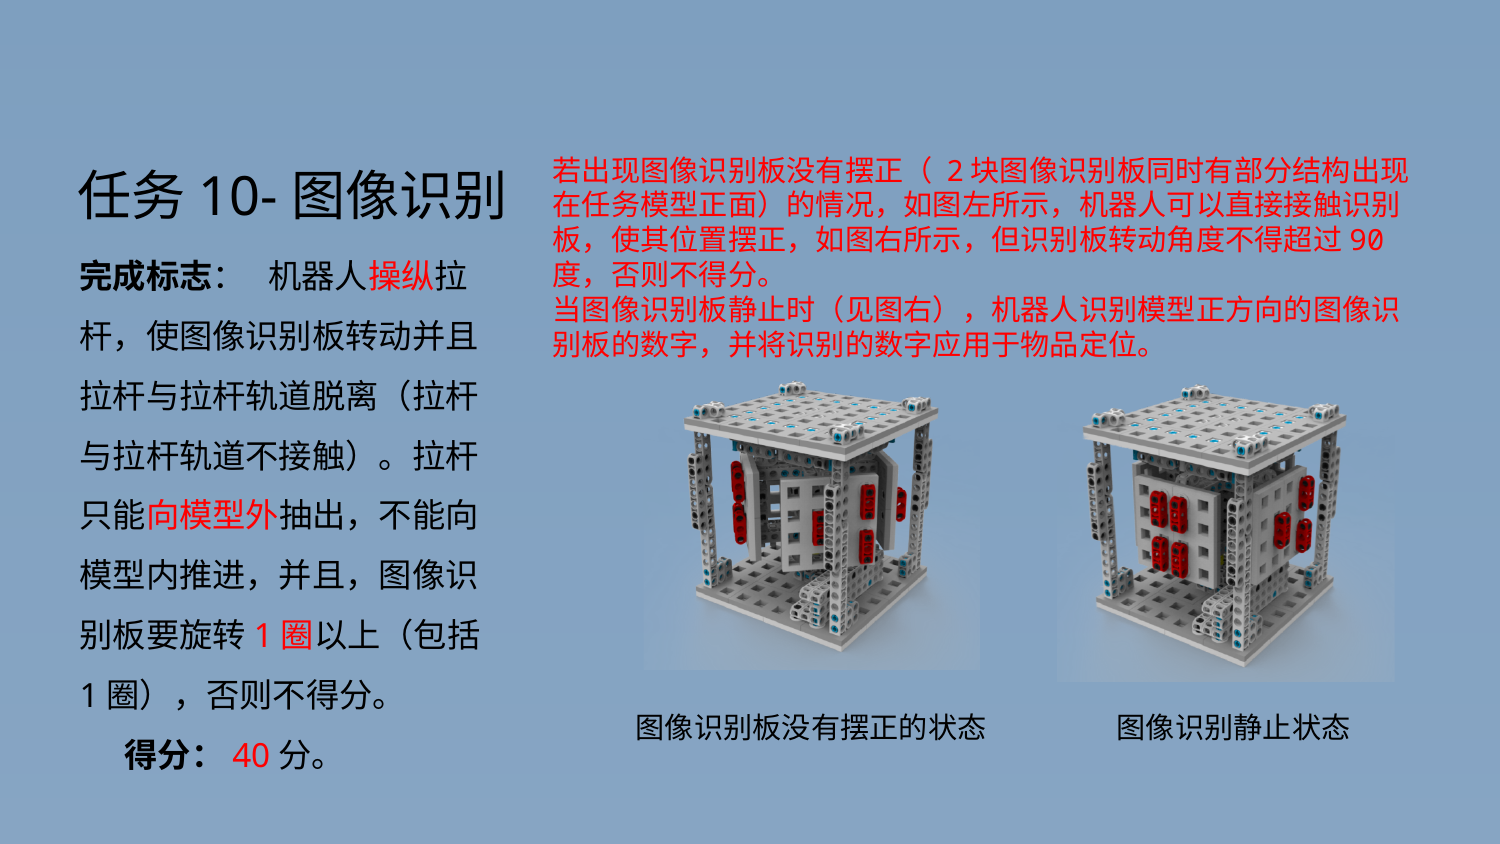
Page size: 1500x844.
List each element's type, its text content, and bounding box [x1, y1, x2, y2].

picture [643, 344, 980, 670]
text_box 若出现图像识别板没有摆正（ 2块图像识别板同时有部分结构出现在任务模型正面）的情况，如图左所示，机器人可以直接接触识别板，使其位置摆正，如图右所示，但识别板转动角度不得超过90度，否则不得分。 当图像识别板静止时（见图右），机器人识别模型正方向的图像识别板的数字，并将识别的数字应用于物品定位。 [537, 144, 1436, 369]
picture [1057, 357, 1395, 682]
text_box 图像识别静止状态 [1009, 702, 1396, 752]
text_box 图像识别板没有摆正的状态 [528, 702, 1009, 752]
text_box 任务10-图像识别 [62, 154, 537, 235]
text_box 完成标志： 机器人操纵拉杆，使图像识别板转动并且拉杆与拉杆轨道脱离（拉杆与拉杆轨道不接触）。拉杆只能向模型外抽出，不能向模型内推进，并且，图像识别板要旋转1圈以上（包括1圈），否则不得分。 得分：40分。 [64, 227, 514, 782]
